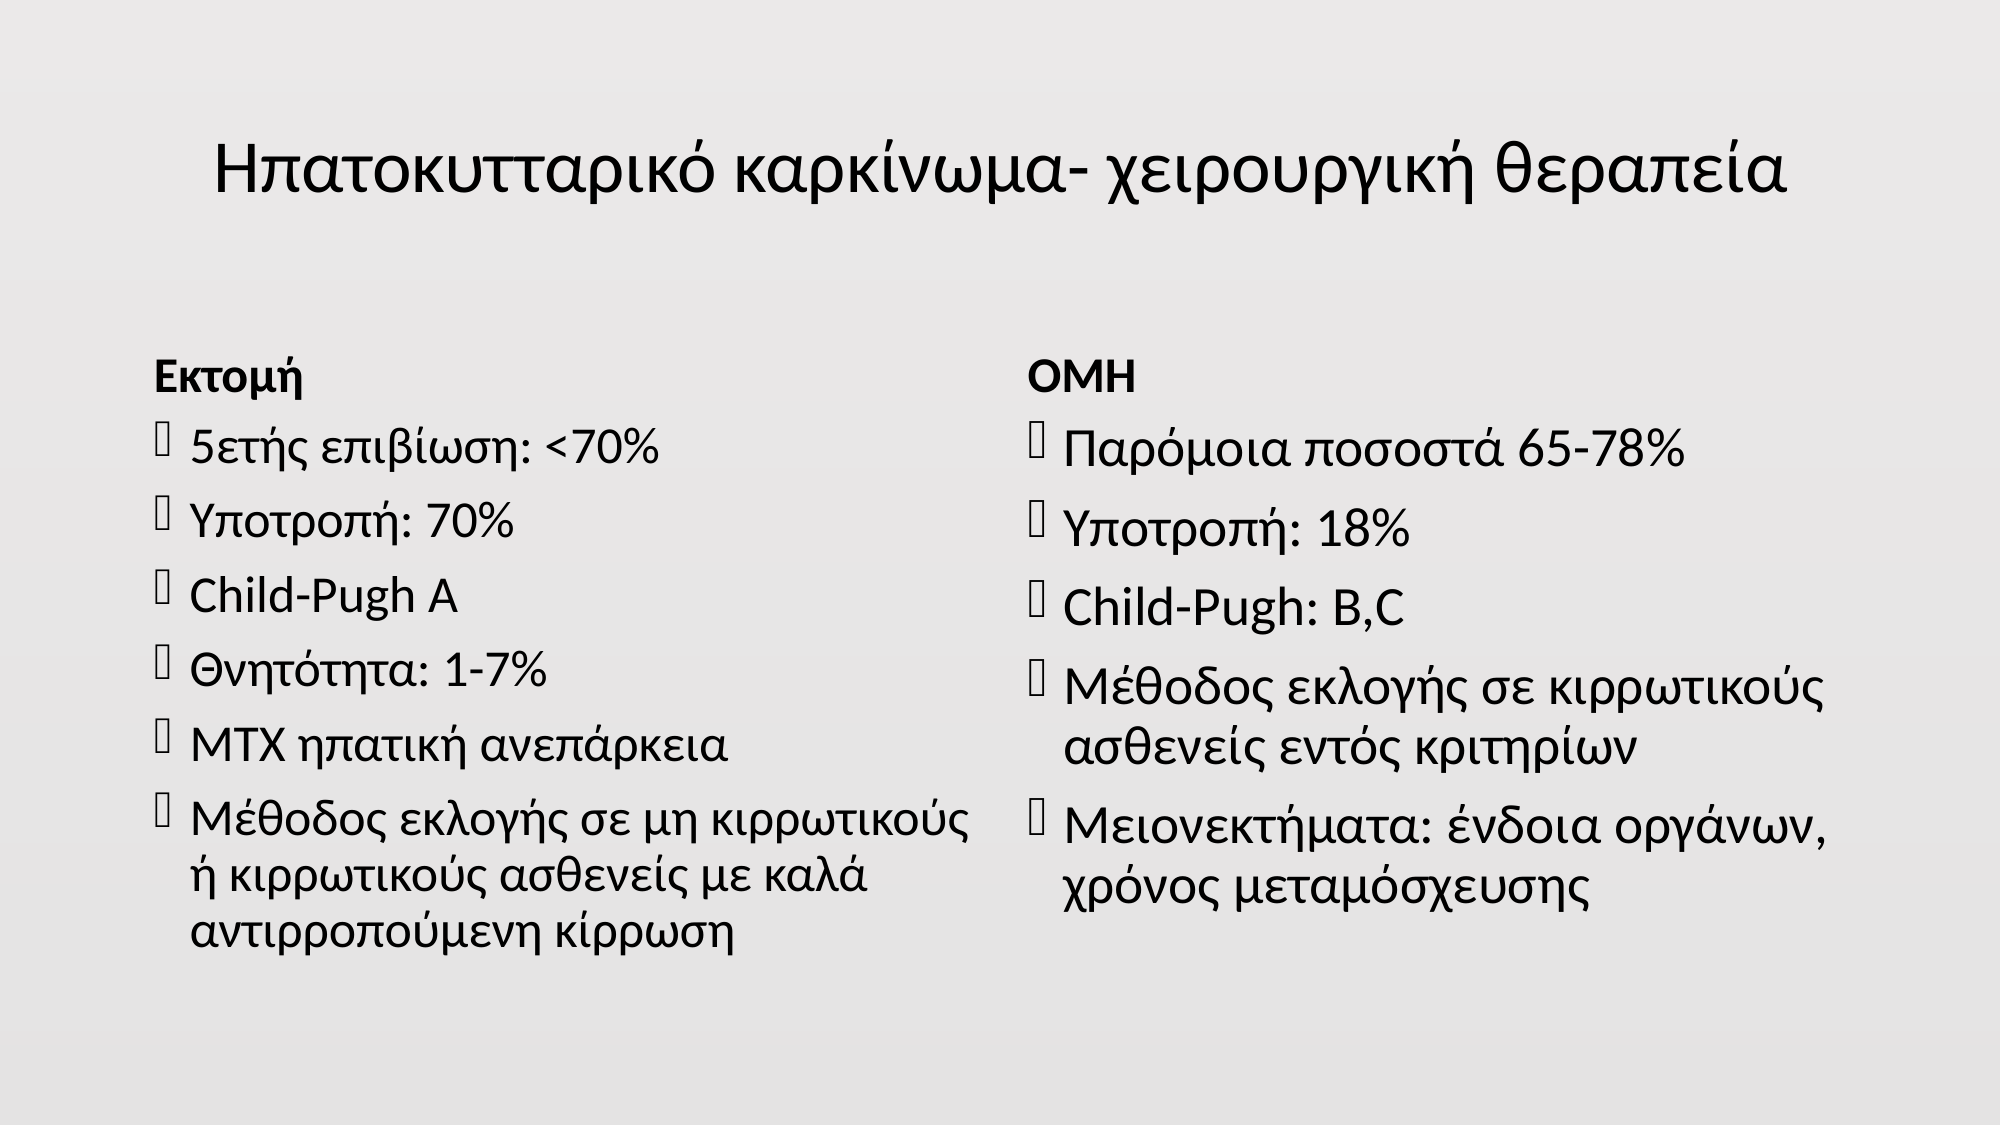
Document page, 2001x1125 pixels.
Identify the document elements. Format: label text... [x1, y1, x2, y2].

list Εκτομή [138, 278, 985, 411]
list 5ετής επιβίωση: <70% Υποτροπή: 70% Child-Pugh A Θνητότητα: 1-7% ΜΤΧ ηπατική ανεπάρκεια Μέθοδος εκλογής σε μη κιρρωτικούς ή κιρρωτικούς ασθενείς με καλά αντιρροπούμενη κίρρωση [138, 411, 985, 1016]
title Ηπατοκυτταρικό καρκίνωμα- χειρουργική θεραπεία [138, 60, 1864, 278]
list ΟΜΗ [1012, 278, 1863, 411]
list Παρόμοια ποσοστά 65-78% Υποτροπή: 18% Child-Pugh: B,C Μέθοδος εκλογής σε κιρρωτικούς ασθενείς εντός κριτηρίων Μειονεκτήματα: ένδοια οργάνων, χρόνος μεταμόσχευσης [1012, 411, 1863, 1016]
